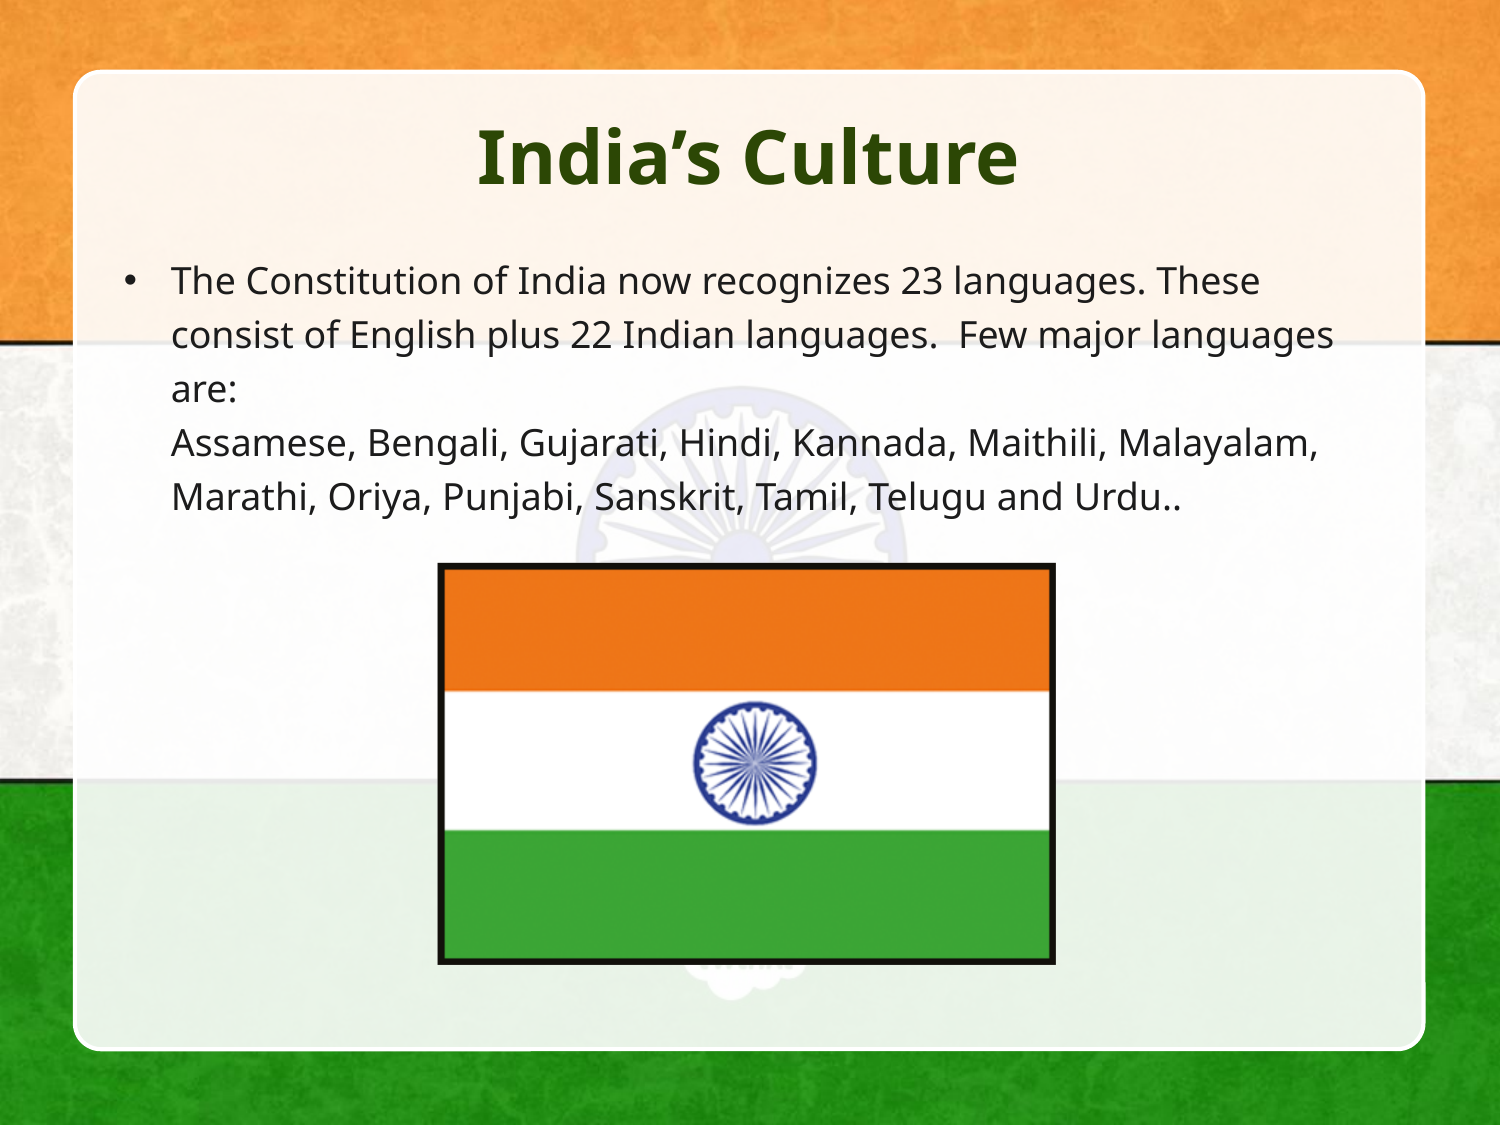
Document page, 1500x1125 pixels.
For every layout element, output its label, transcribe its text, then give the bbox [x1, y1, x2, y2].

title India’s Culture [75, 78, 1424, 242]
picture [0, 0, 1500, 1125]
text_box The Constitution of India now recognizes 23 languages. These consist of English plus 22 Indian languages. Few major languages are: Assamese, Bengali, Gujarati, Hindi, Kannada, Maithili, Malayalam, Marathi, Oriya, Punjabi, Sanskrit, Tamil, Telugu and Urdu.. [123, 248, 1376, 519]
